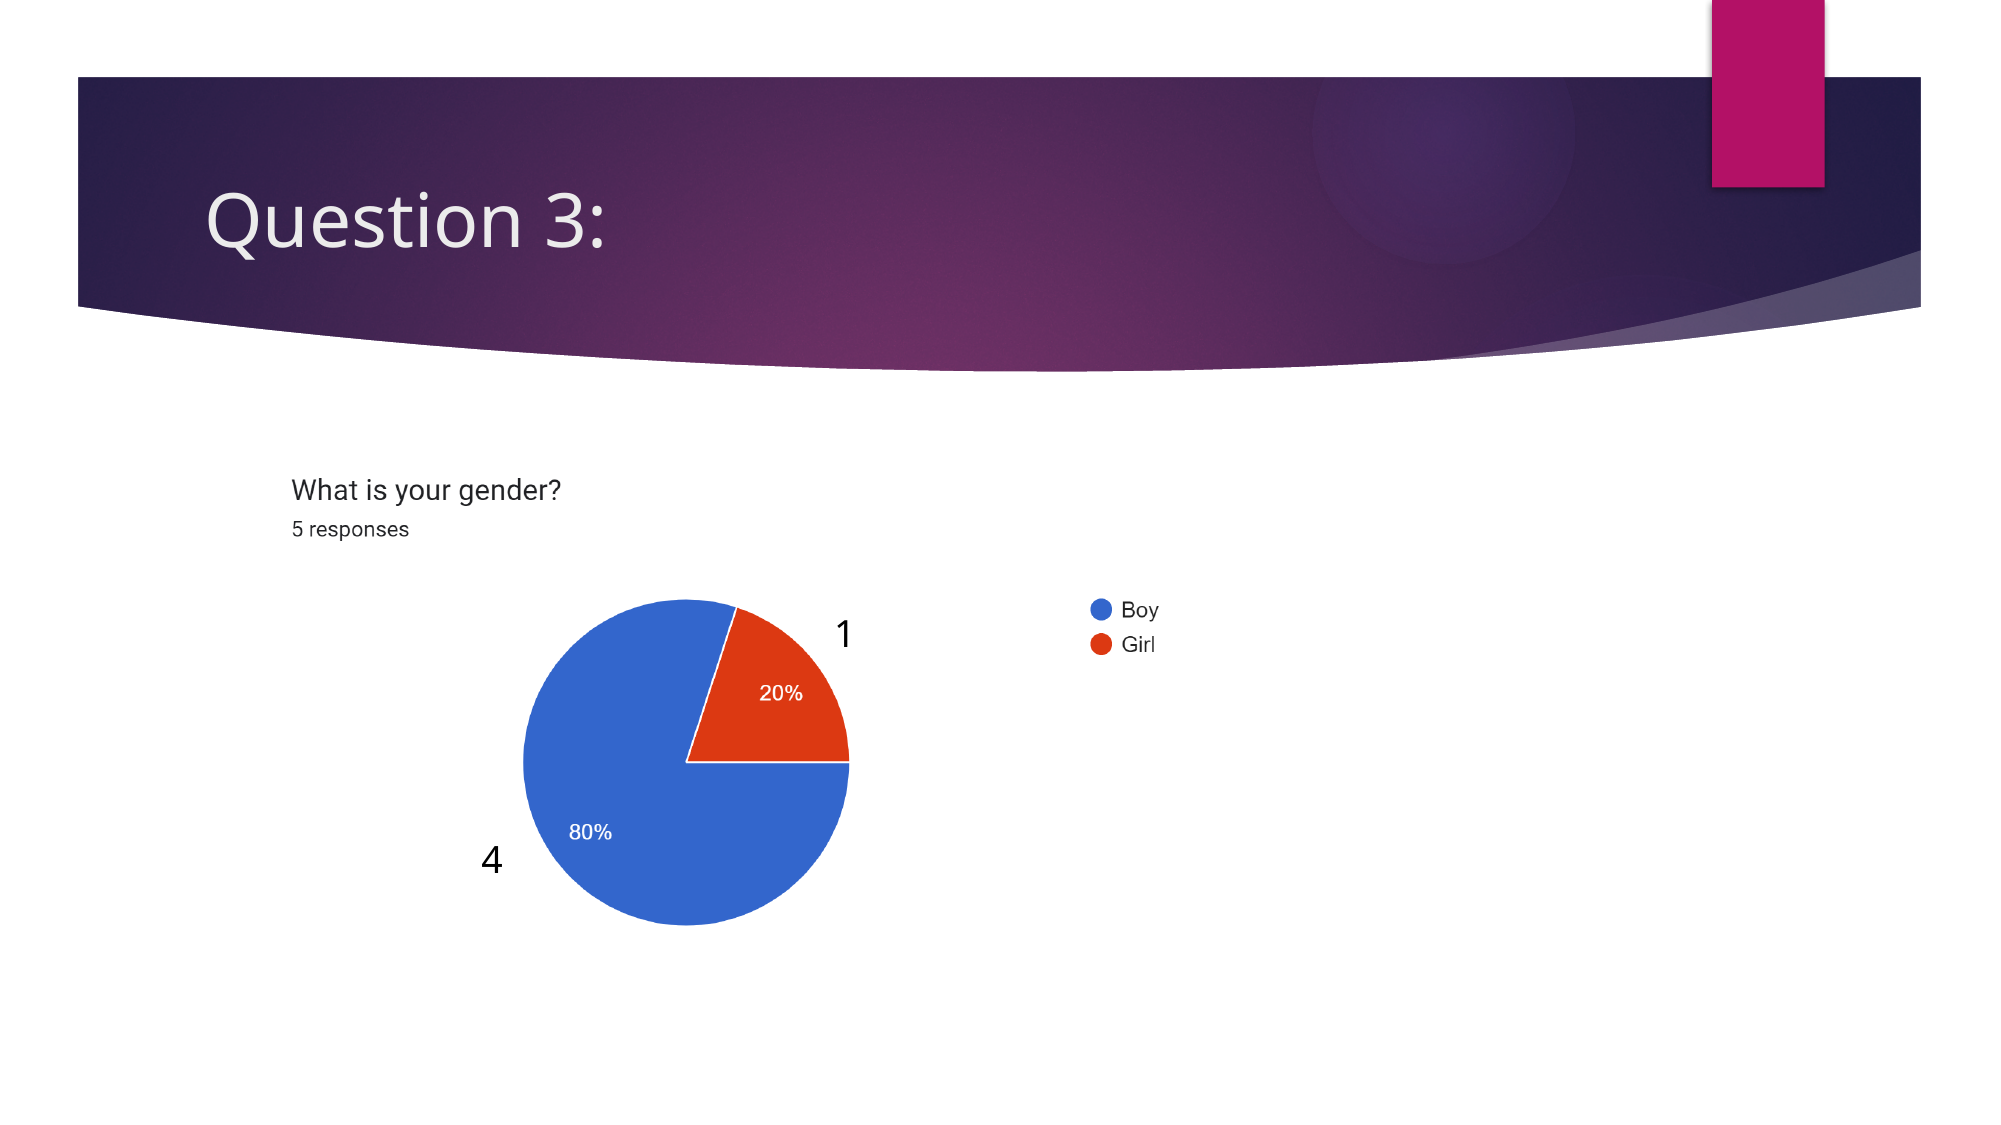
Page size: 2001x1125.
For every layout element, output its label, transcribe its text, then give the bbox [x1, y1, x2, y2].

title Question 3: [189, 159, 1627, 276]
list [247, 426, 1580, 988]
